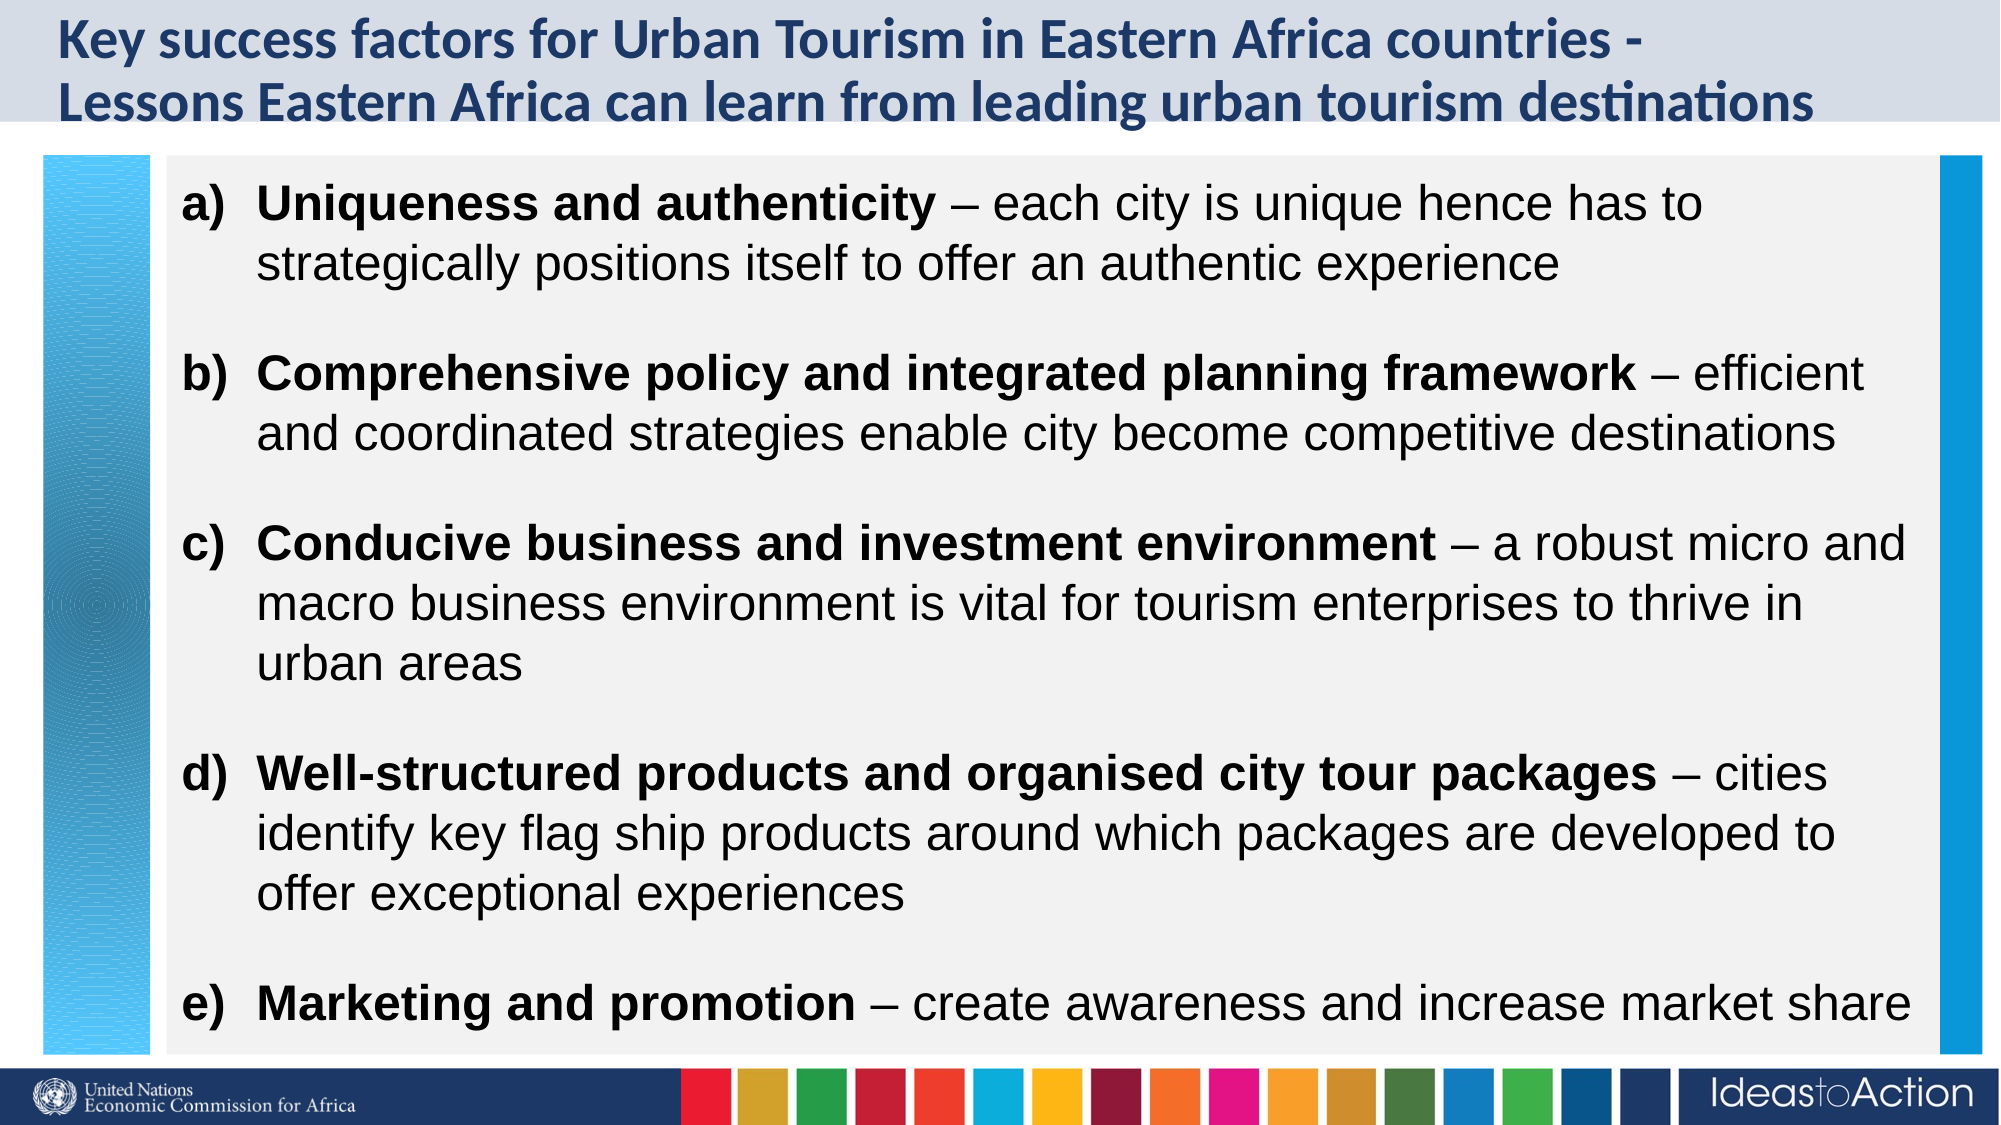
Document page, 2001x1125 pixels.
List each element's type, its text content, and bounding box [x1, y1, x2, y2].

picture [681, 1068, 2000, 1125]
picture [33, 1078, 356, 1116]
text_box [43, 155, 1983, 1055]
title Key success factors for Urban Tourism in Eastern Africa countries - Lessons Eastern Africa can learn from leading urban tourism destinations [43, 23, 2000, 120]
